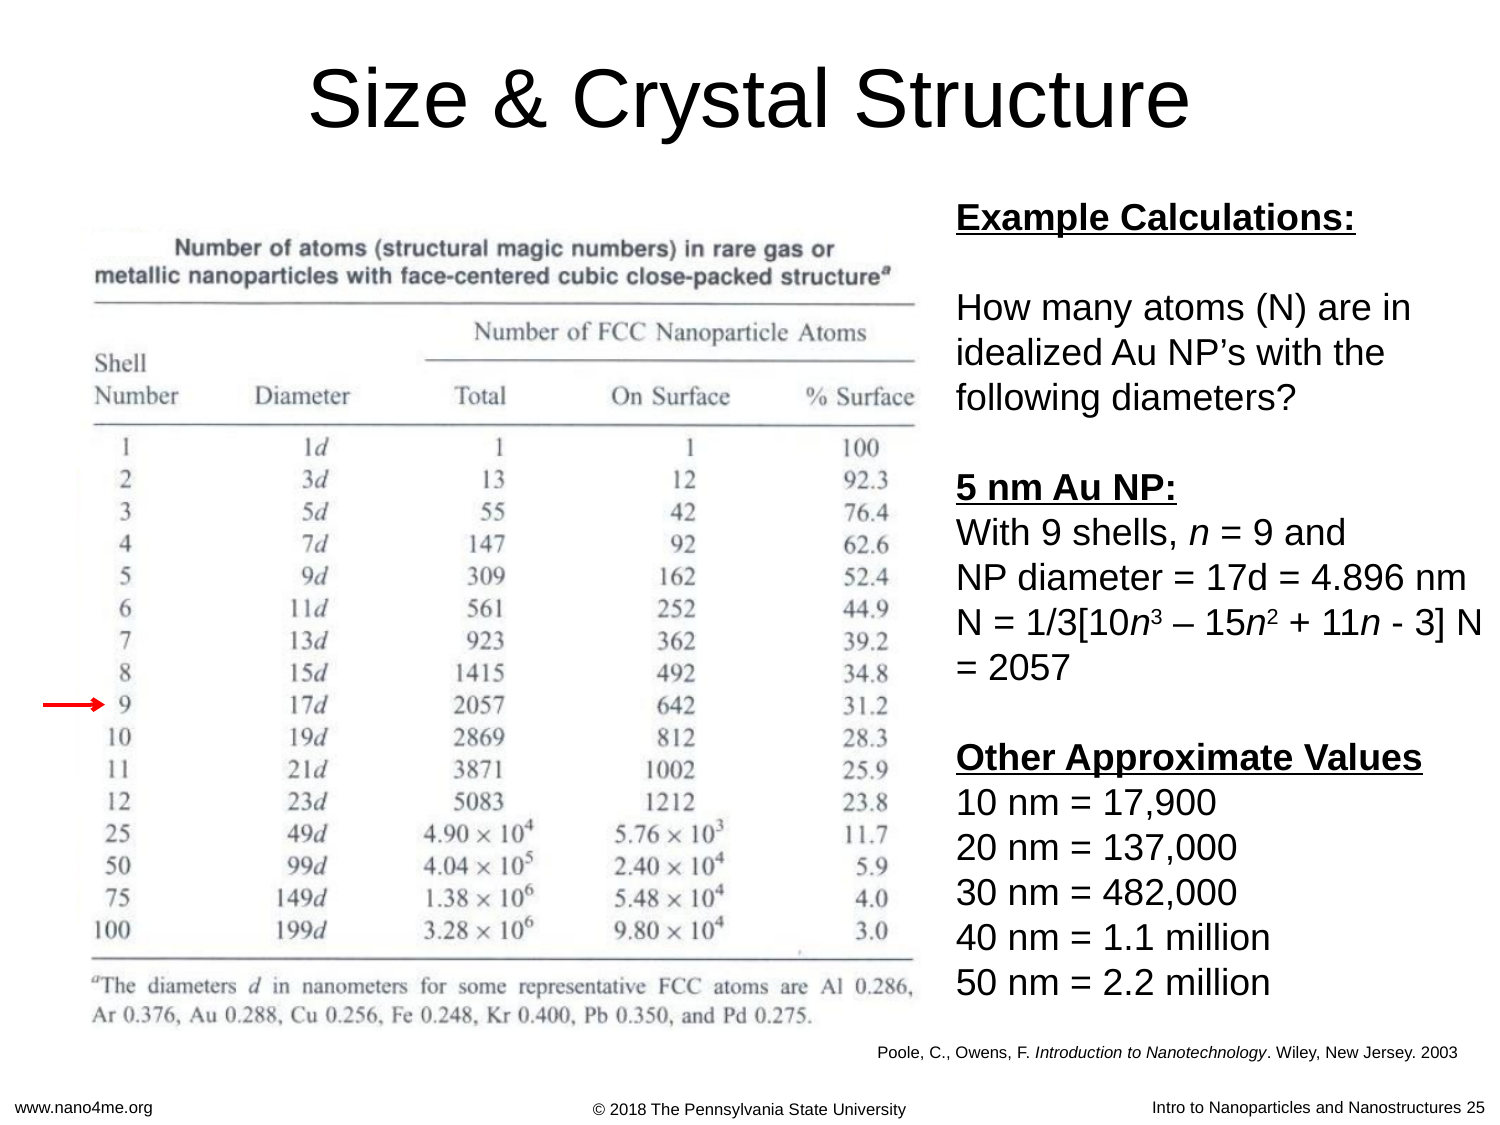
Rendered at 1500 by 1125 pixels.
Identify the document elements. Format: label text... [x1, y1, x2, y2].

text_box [42, 224, 927, 1031]
text_box Poole, C., Owens, F. Introduction to Nanotechnology. Wiley, New Jersey. 2003 [862, 1034, 1500, 1070]
text_box Example Calculations: How many atoms (N) are in idealized Au NP’s with the following diameters? 5 nm Au NP: With 9 shells, n = 9 and NP diameter = 17d = 4.896 nm N = 1/3[10n3 – 15n2 + 11n - 3] N = 2057 Other Approximate Values 10 nm = 17,900 20 nm = 137,000 30 nm = 482,000 40 nm = 1.1 million 50 nm = 2.2 million [941, 185, 1500, 1056]
title Size & Crystal Structure [75, 0, 1425, 188]
